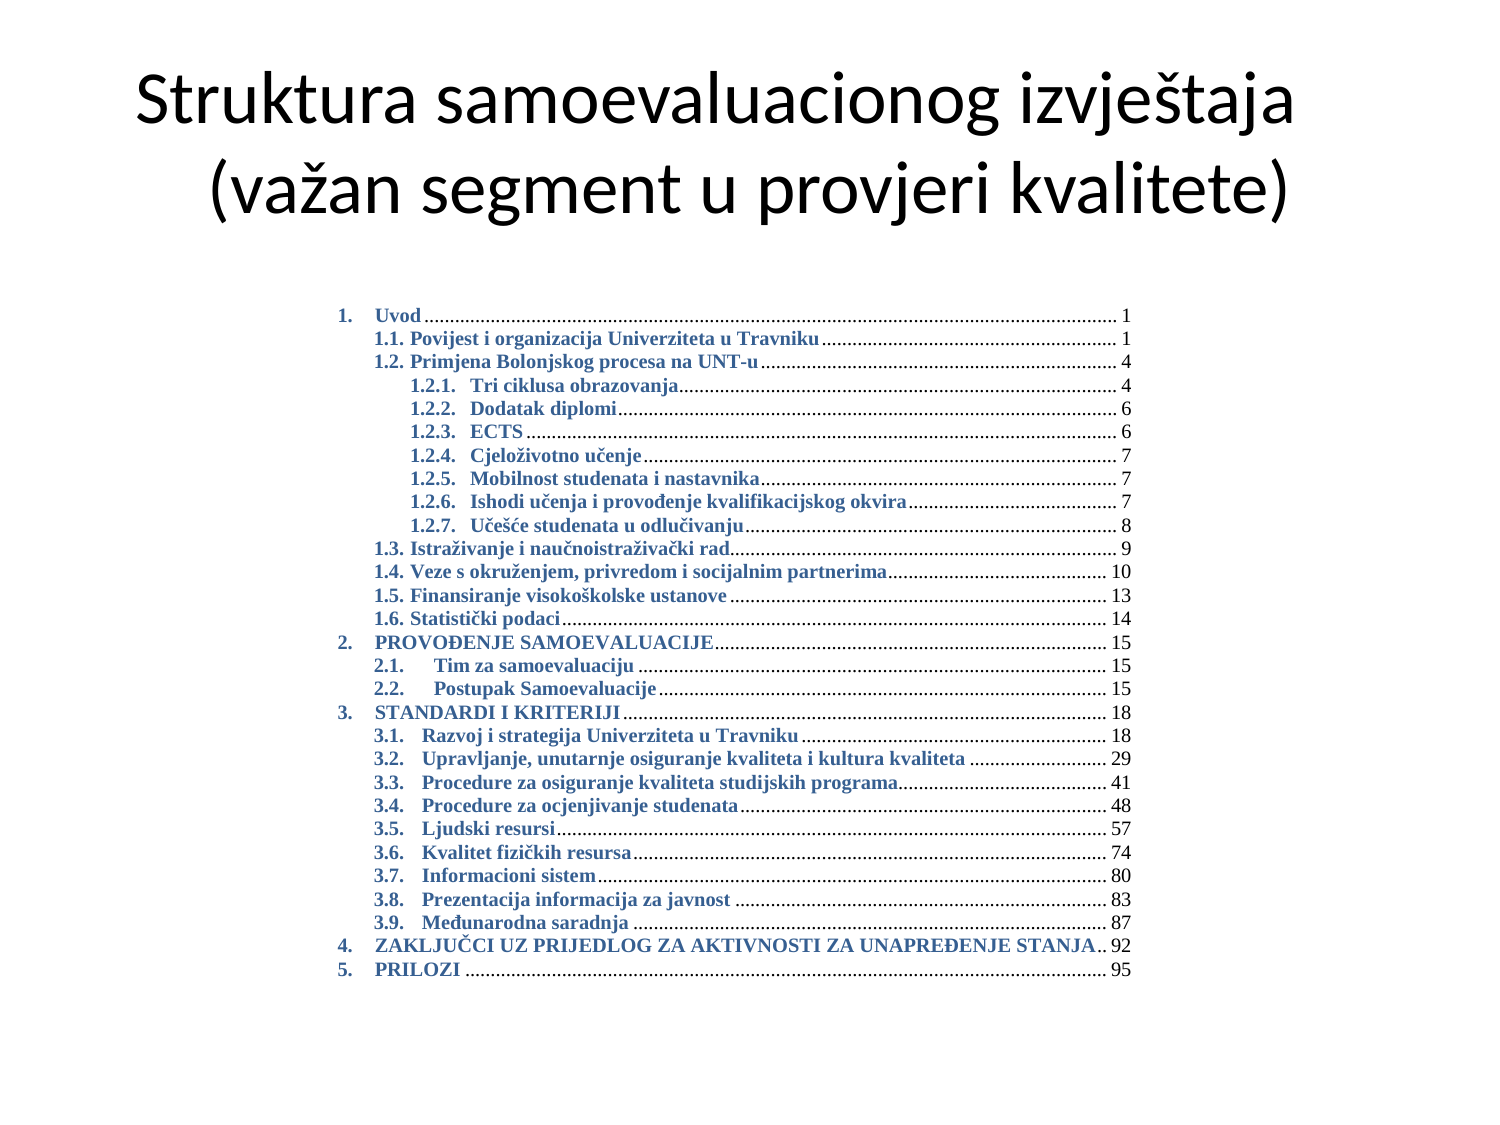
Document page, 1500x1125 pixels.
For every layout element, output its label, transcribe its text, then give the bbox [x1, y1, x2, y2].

title Struktura samoevaluacionog izvještaja (važan segment u provjeri kvalitete) [75, 45, 1425, 233]
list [337, 230, 1131, 1006]
